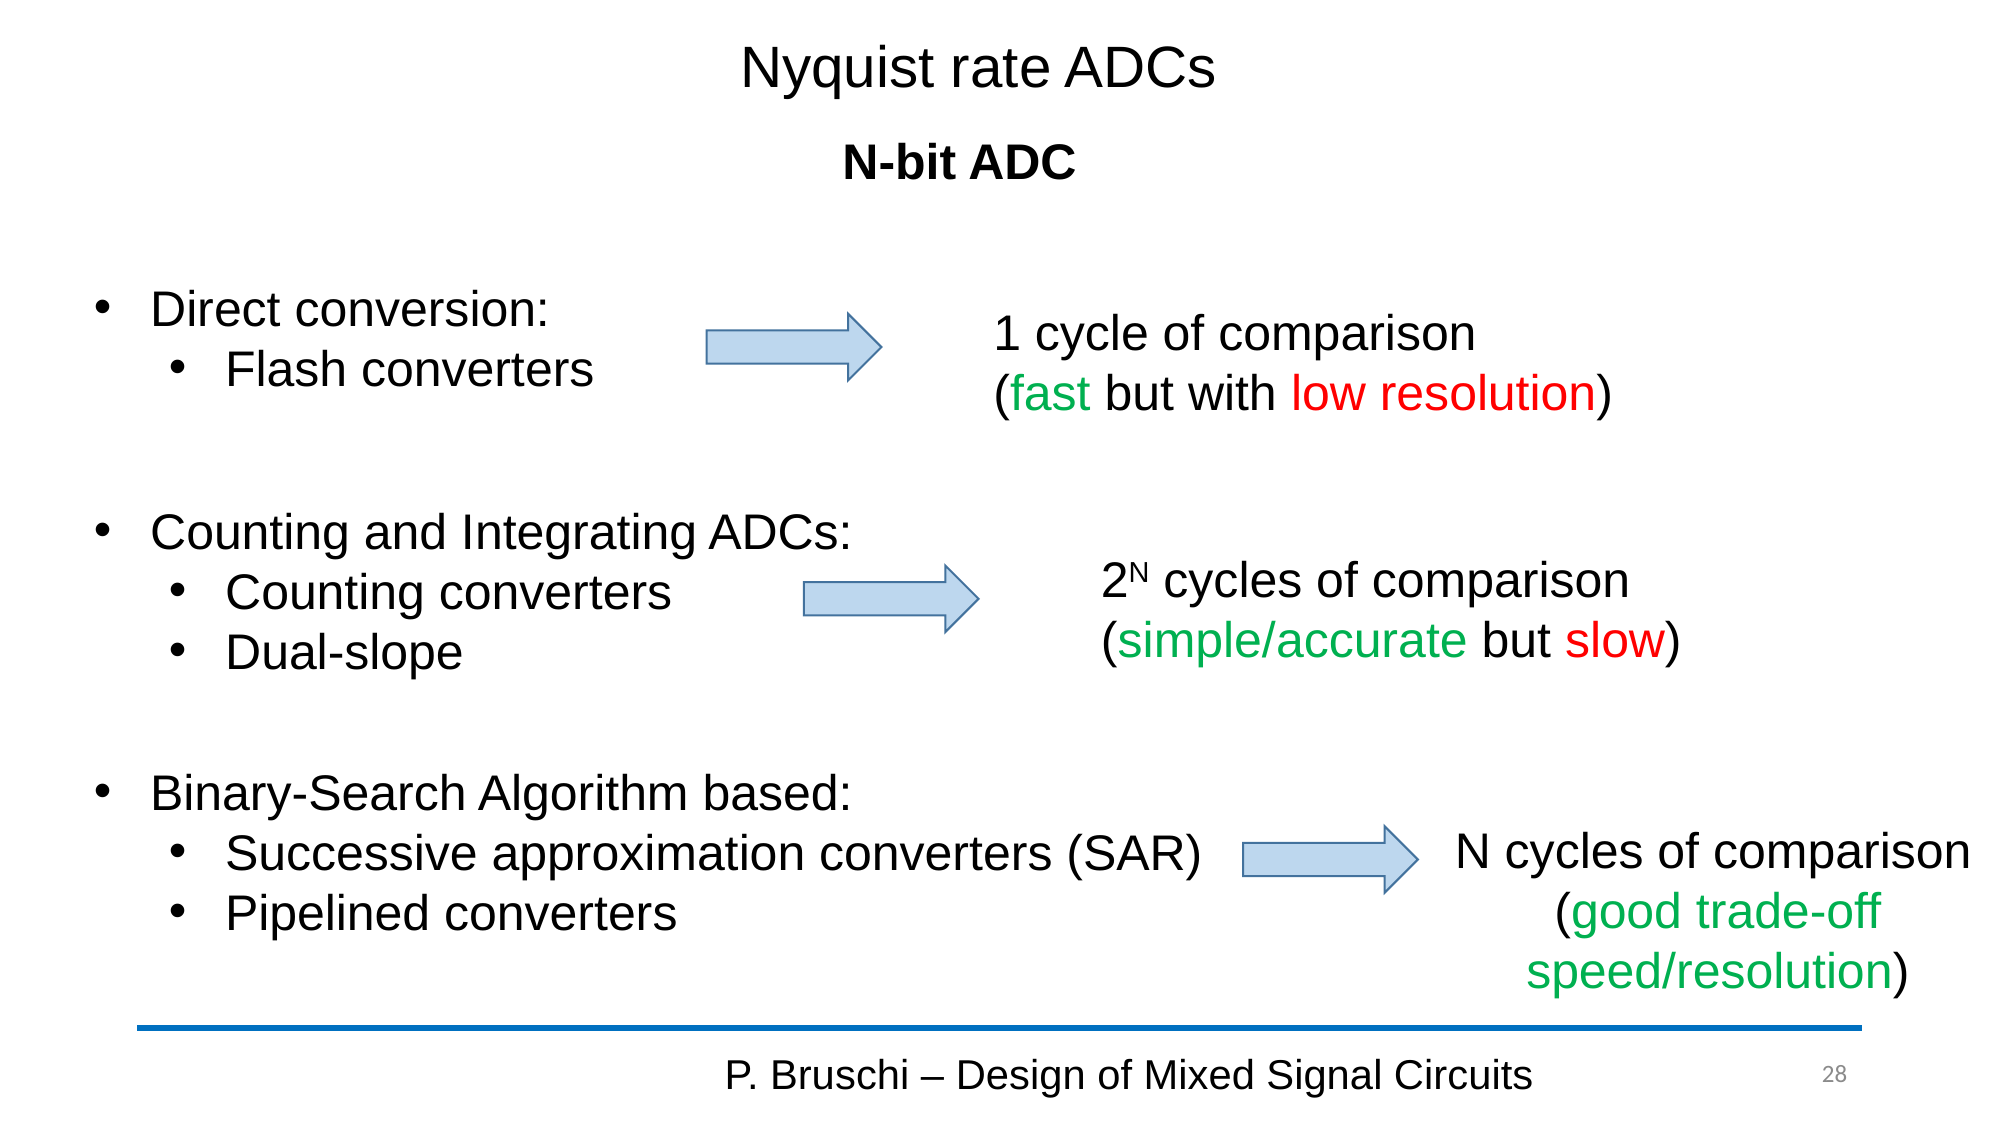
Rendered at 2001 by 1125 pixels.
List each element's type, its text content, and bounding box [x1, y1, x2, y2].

text_box N cycles of comparison (good trade-off speed/resolution) [1439, 810, 1996, 1006]
text_box Counting and Integrating ADCs: Counting converters Dual-slope [79, 492, 1418, 687]
text_box [705, 311, 883, 383]
title Nyquist rate ADCs [116, 14, 1842, 123]
text_box 2N cycles of comparison (simple/accurate but slow) [1086, 539, 1718, 675]
text_box Direct conversion: Flash converters [79, 269, 1418, 404]
text_box Binary-Search Algorithm based: Successive approximation converters (SAR) Pipelined converters [79, 753, 1418, 948]
footer P. Bruschi – Design of Mixed Signal Circuits [662, 1042, 1596, 1103]
slide_number 28 [1718, 1042, 1863, 1103]
text_box 1 cycle of comparison (fast but with low resolution) [978, 292, 1676, 428]
text_box N-bit ADC [827, 122, 1476, 198]
text_box [1242, 823, 1420, 896]
text_box [802, 563, 981, 635]
